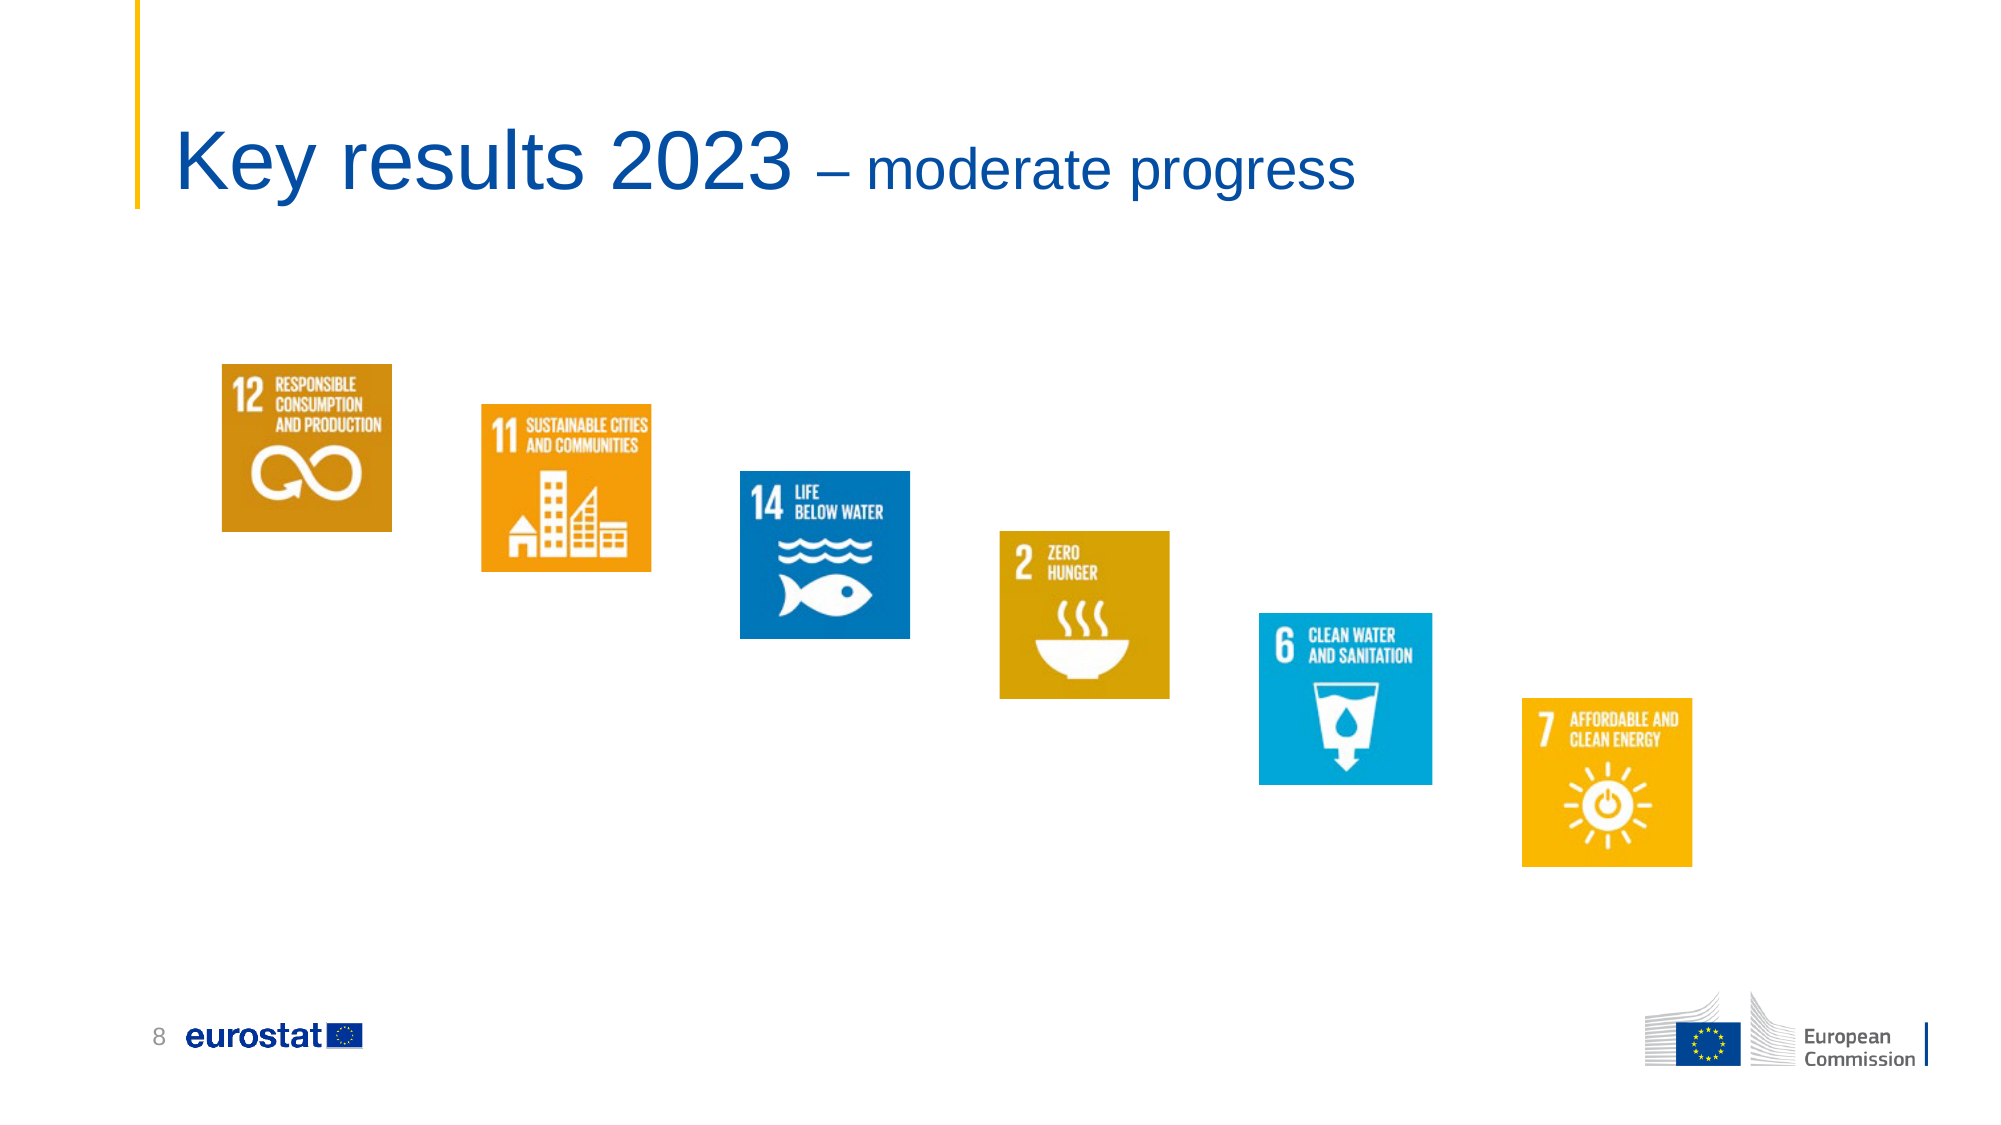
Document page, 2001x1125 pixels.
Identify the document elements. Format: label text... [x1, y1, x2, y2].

picture [1313, 681, 1380, 772]
picture [999, 531, 1170, 699]
picture [1276, 627, 1294, 663]
picture [481, 404, 652, 572]
picture [1521, 698, 1693, 867]
picture [221, 363, 392, 532]
picture [1645, 991, 1928, 1066]
picture [740, 471, 911, 639]
picture [1308, 627, 1349, 643]
picture [1353, 627, 1395, 643]
picture [185, 1022, 363, 1049]
picture [1309, 648, 1335, 663]
title Key results 2023 – moderate progress [159, 79, 1885, 208]
picture [1340, 648, 1412, 663]
slide_number 8 [137, 1005, 588, 1066]
